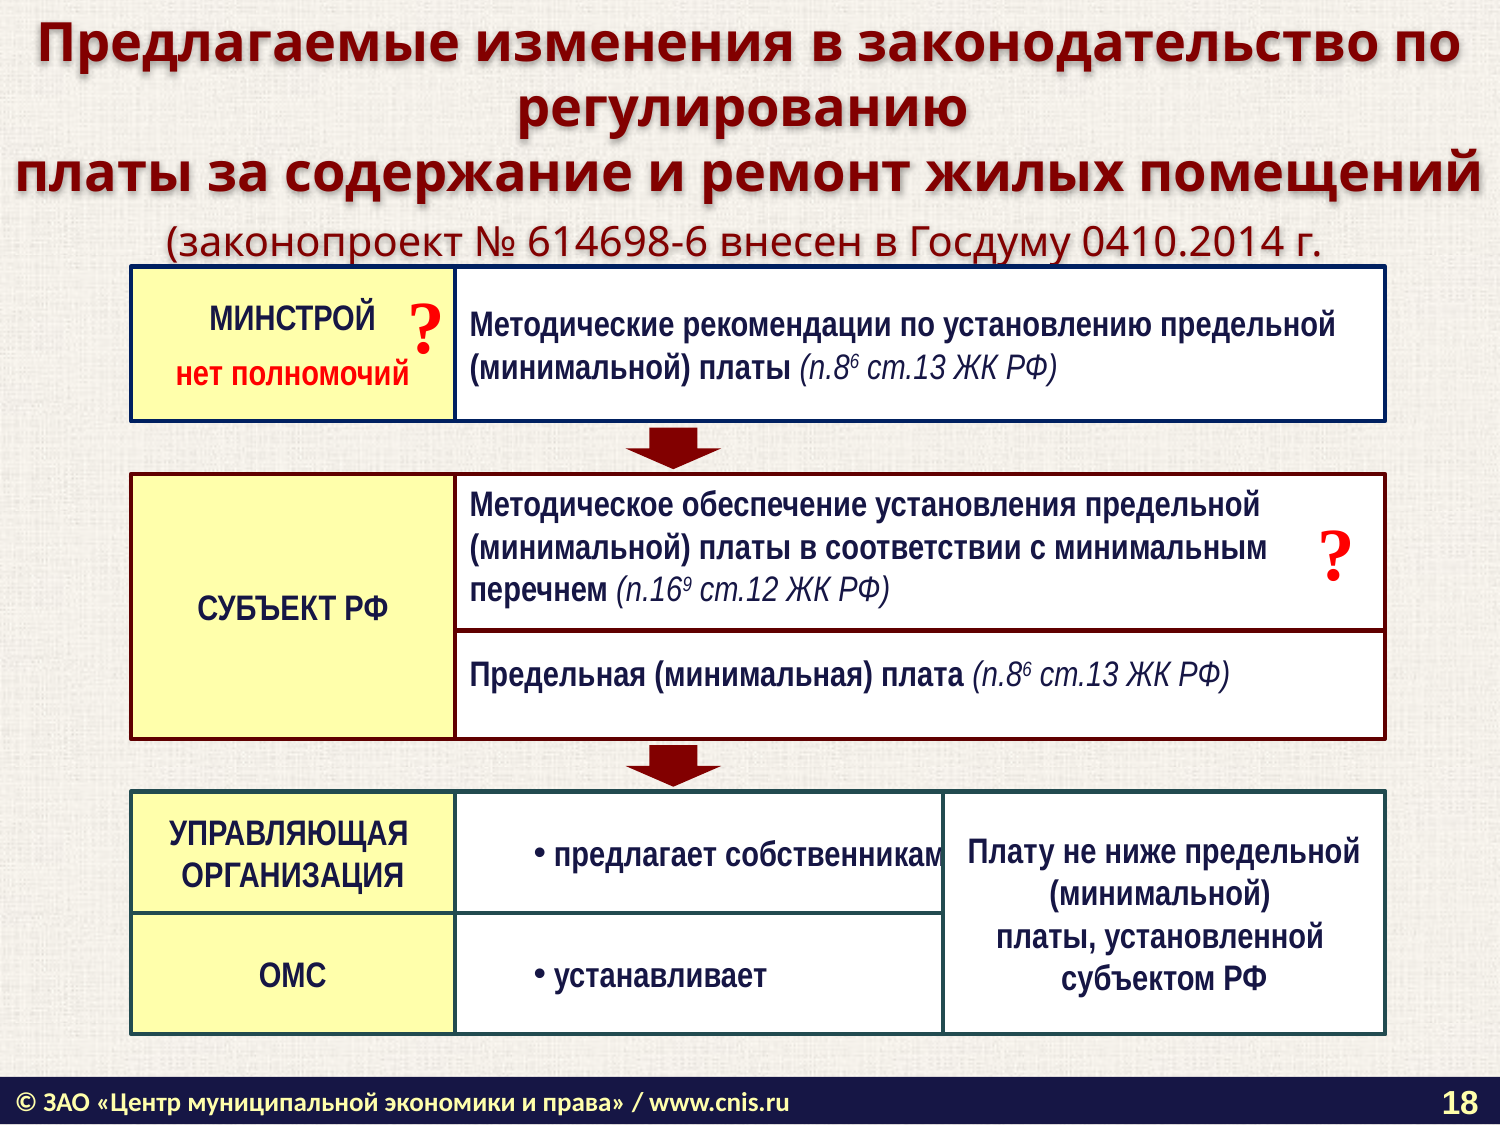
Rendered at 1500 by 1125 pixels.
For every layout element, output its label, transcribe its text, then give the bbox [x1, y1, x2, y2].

text_box УПРАВЛЯЮЩАЯ ОРГАНИЗАЦИЯ [129, 789, 453, 911]
text_box устанавливает [453, 911, 941, 1036]
text_box [623, 425, 724, 472]
text_box Методические рекомендации по установлению предельной (минимальной) платы (п.86 ст.13 ЖК РФ) [453, 264, 1387, 423]
text_box ? [392, 271, 461, 376]
slide_number 18 [1143, 1073, 1495, 1120]
text_box Методическое обеспечение установления предельной (минимальной) платы в соответствии с минимальным перечнем (п.169 ст.12 ЖК РФ) Предельная (минимальная) плата (п.86 ст.13 ЖК РФ) [453, 635, 1387, 741]
text_box [623, 743, 724, 789]
text_box ? [1302, 497, 1370, 603]
text_box Плату не ниже предельной (минимальной) платы, установленной субъектом РФ [941, 789, 1387, 1036]
text_box Методическое обеспечение установления предельной (минимальной) платы в соответствии с минимальным перечнем (п.169 ст.12 ЖК РФ) Предельная (минимальная) плата (п.86 ст.13 ЖК РФ) [453, 472, 1387, 633]
text_box Предлагаемые изменения в законодательство по регулированию платы за содержание и ремонт жилых помещений (законопроект № 614698-6 внесен в Госдуму 0410.2014 г. Законодательным собранием Челябинской области) [0, 0, 1500, 388]
text_box © ЗАО «Центр муниципальной экономики и права» / www.cnis.ru [0, 1076, 1500, 1125]
text_box ОМС [129, 911, 453, 1036]
text_box МИНСТРОЙ нет полномочий [129, 264, 453, 423]
text_box предлагает собственникам [453, 789, 941, 911]
text_box СУБЪЕКТ РФ [129, 472, 453, 741]
